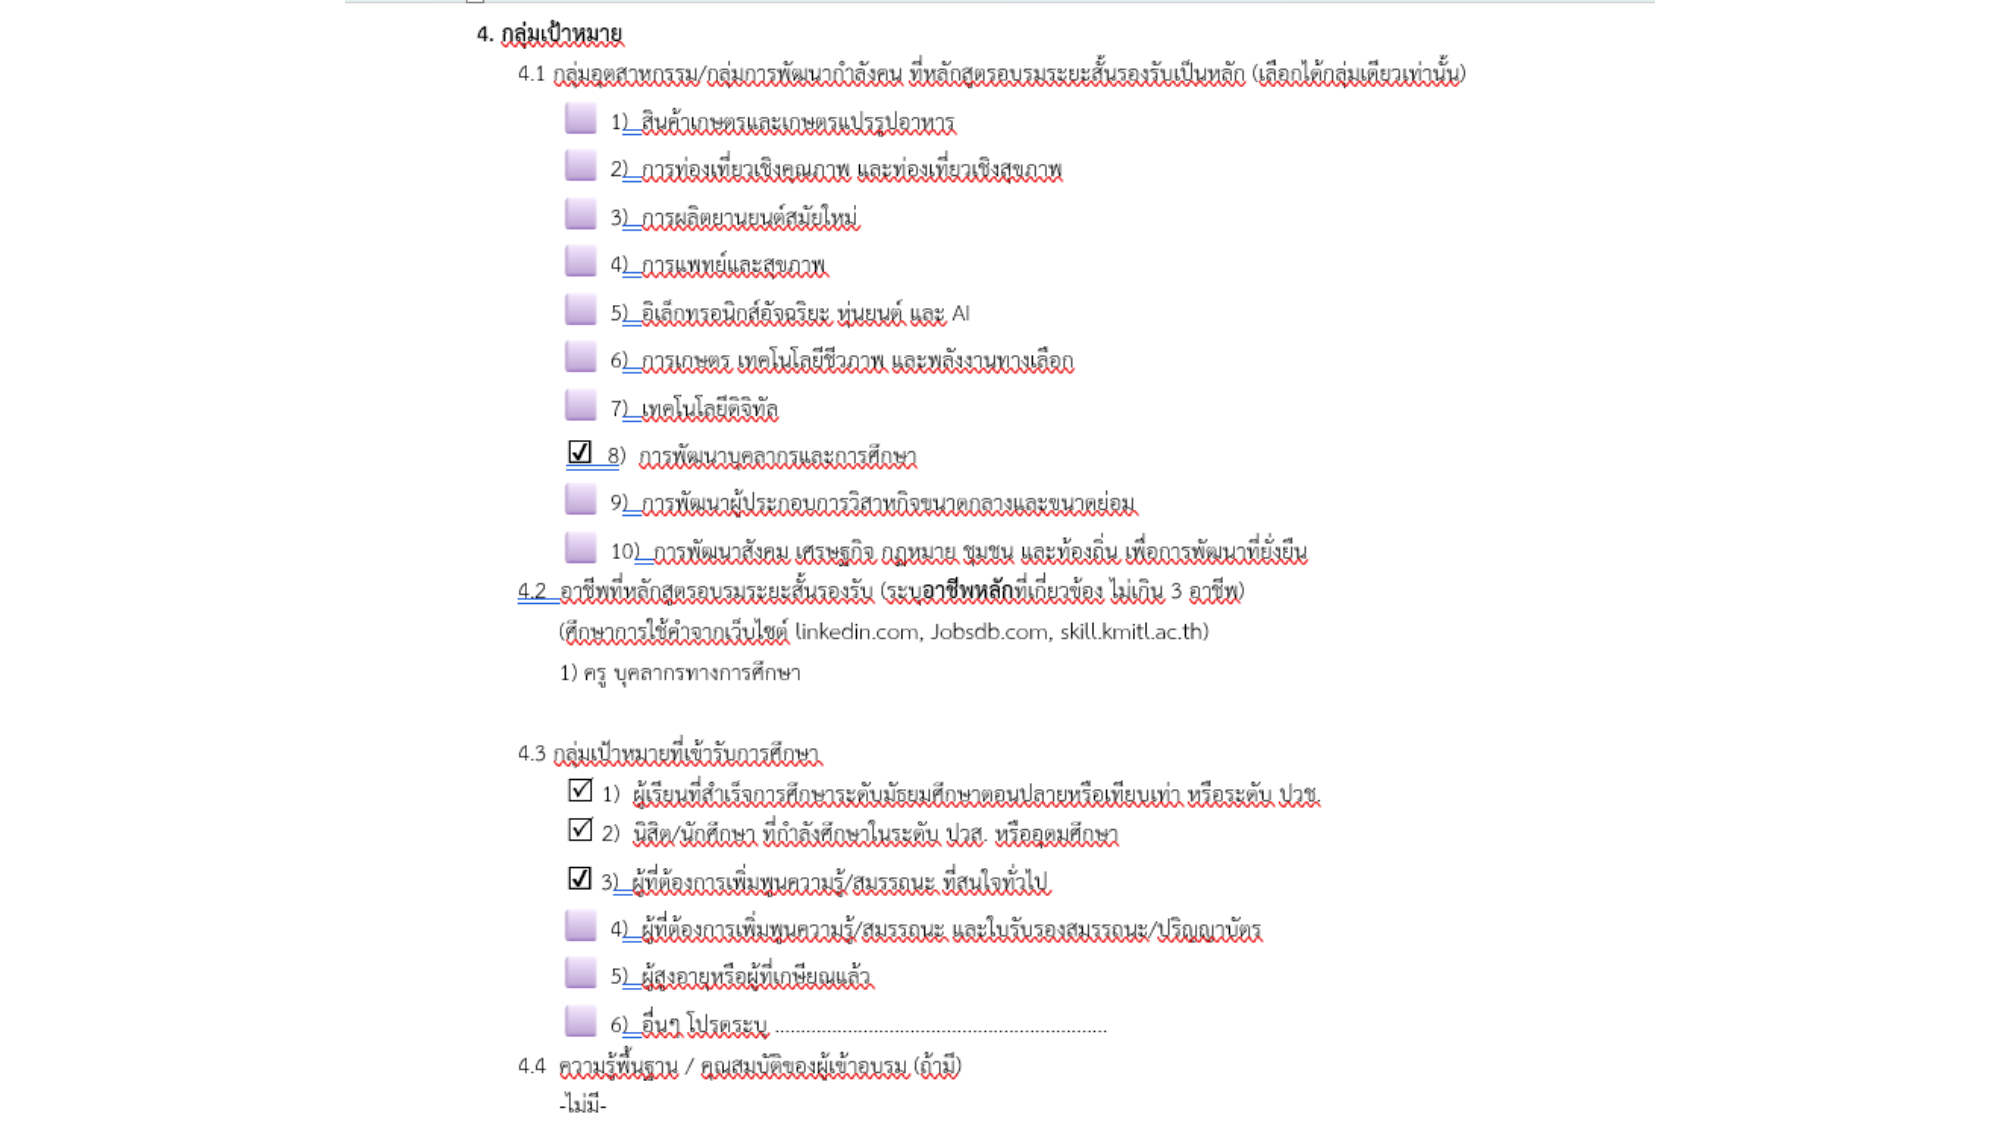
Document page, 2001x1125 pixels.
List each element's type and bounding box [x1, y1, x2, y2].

picture [344, 0, 1656, 1125]
